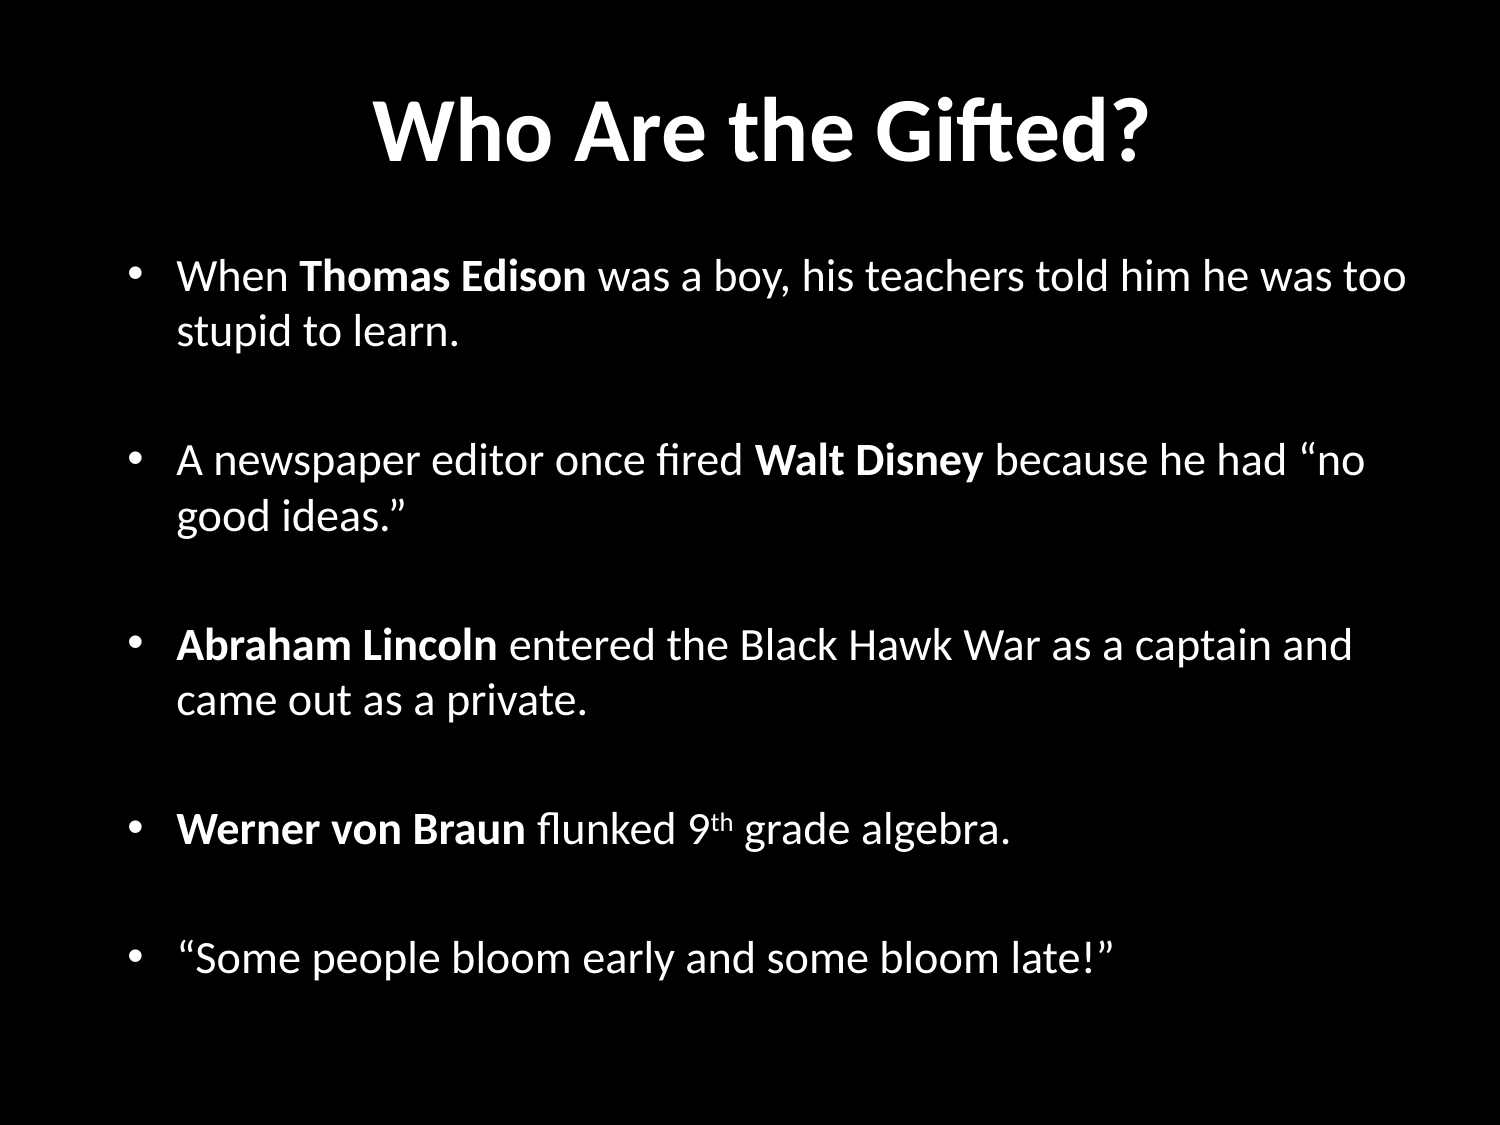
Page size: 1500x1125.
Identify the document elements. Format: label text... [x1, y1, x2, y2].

text_box Who Are the Gifted? [124, 62, 1400, 225]
text_box When Thomas Edison was a boy, his teachers told him he was too stupid to learn. A newspaper editor once fired Walt Disney because he had “no good ideas.” Abraham Lincoln entered the Black Hawk War as a captain and came out as a private. Werner von Braun flunked 9th grade algebra. “Some people bloom early and some bloom late!” [112, 237, 1425, 1000]
